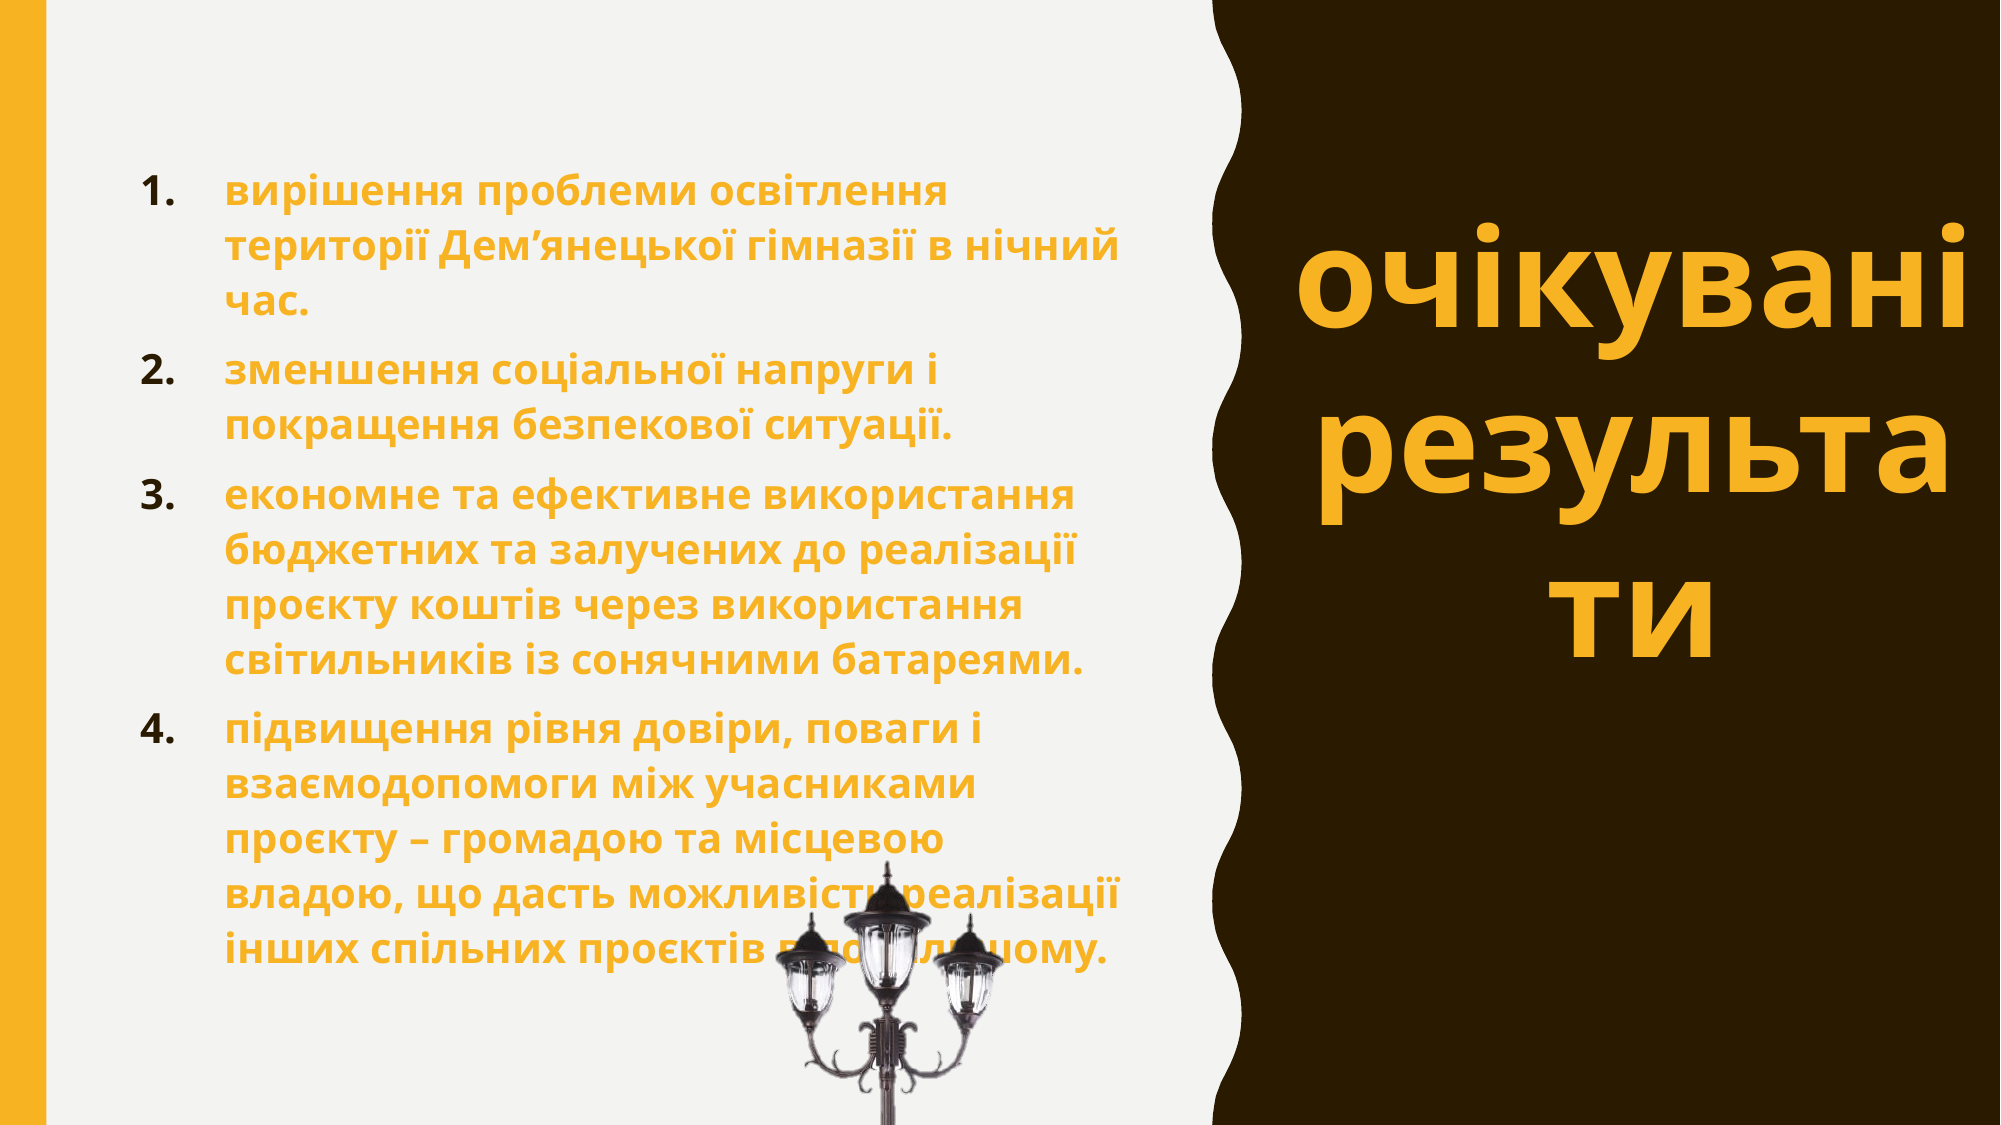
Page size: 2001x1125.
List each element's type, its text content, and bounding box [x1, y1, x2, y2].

title очікувані результати [1268, 495, 2000, 693]
list вирішення проблеми освітлення території Дем’янецької гімназії в нічний час. зменшення соціальної напруги і покращення безпекової ситуації. економне та ефективне використання бюджетних та залучених до реалізації проєкту коштів через використання світильників із сонячними батареями. підвищення рівня довіри, поваги і взаємодопомоги між учасниками проєкту – громадою та місцевою владою, що дасть можливість реалізації інших спільних проєктів в подальшому. [125, 151, 1136, 969]
picture [508, 854, 1269, 1125]
